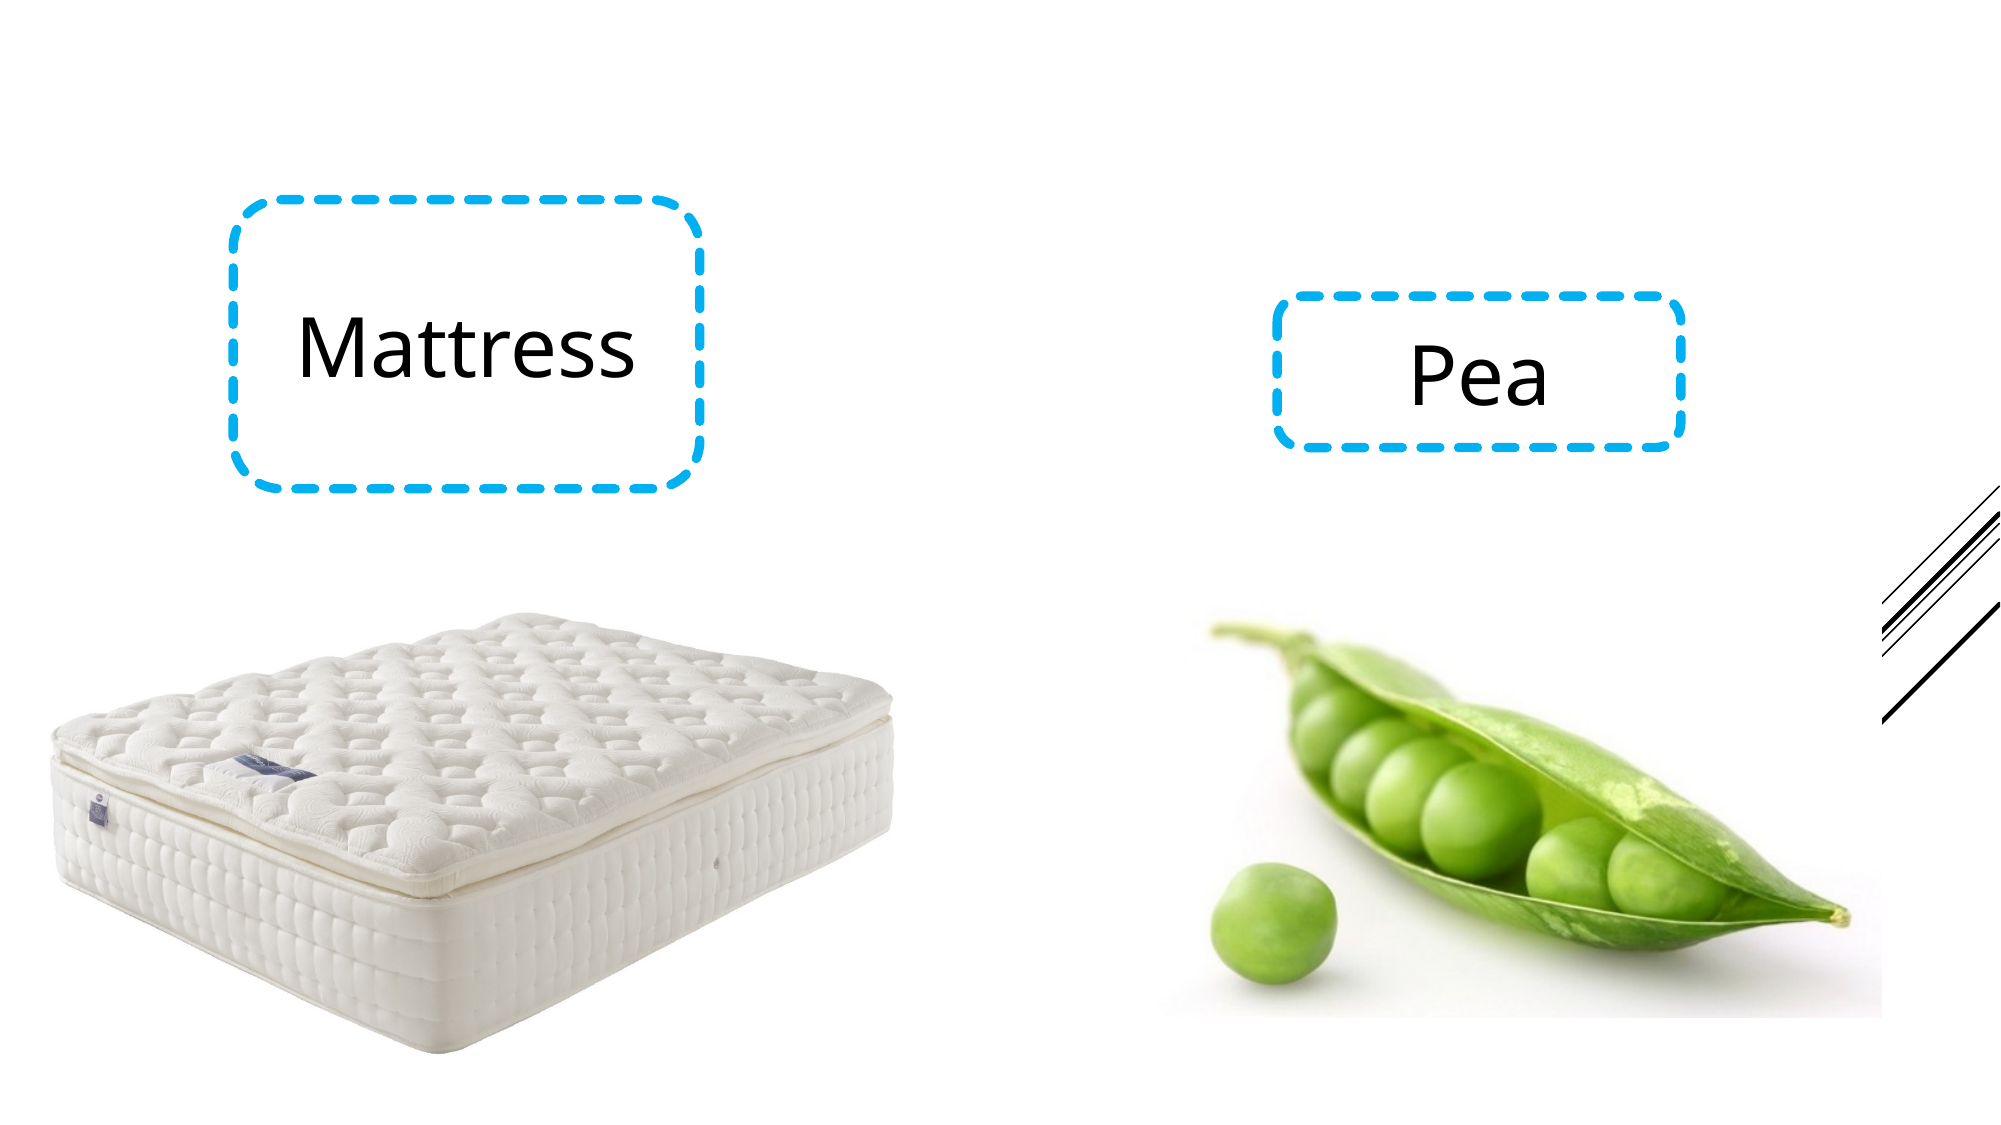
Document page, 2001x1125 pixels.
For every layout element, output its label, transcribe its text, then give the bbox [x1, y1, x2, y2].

picture [21, 591, 913, 1082]
text_box Mattress [231, 198, 702, 491]
text_box Pea [1275, 294, 1683, 449]
picture [1124, 591, 1882, 1018]
